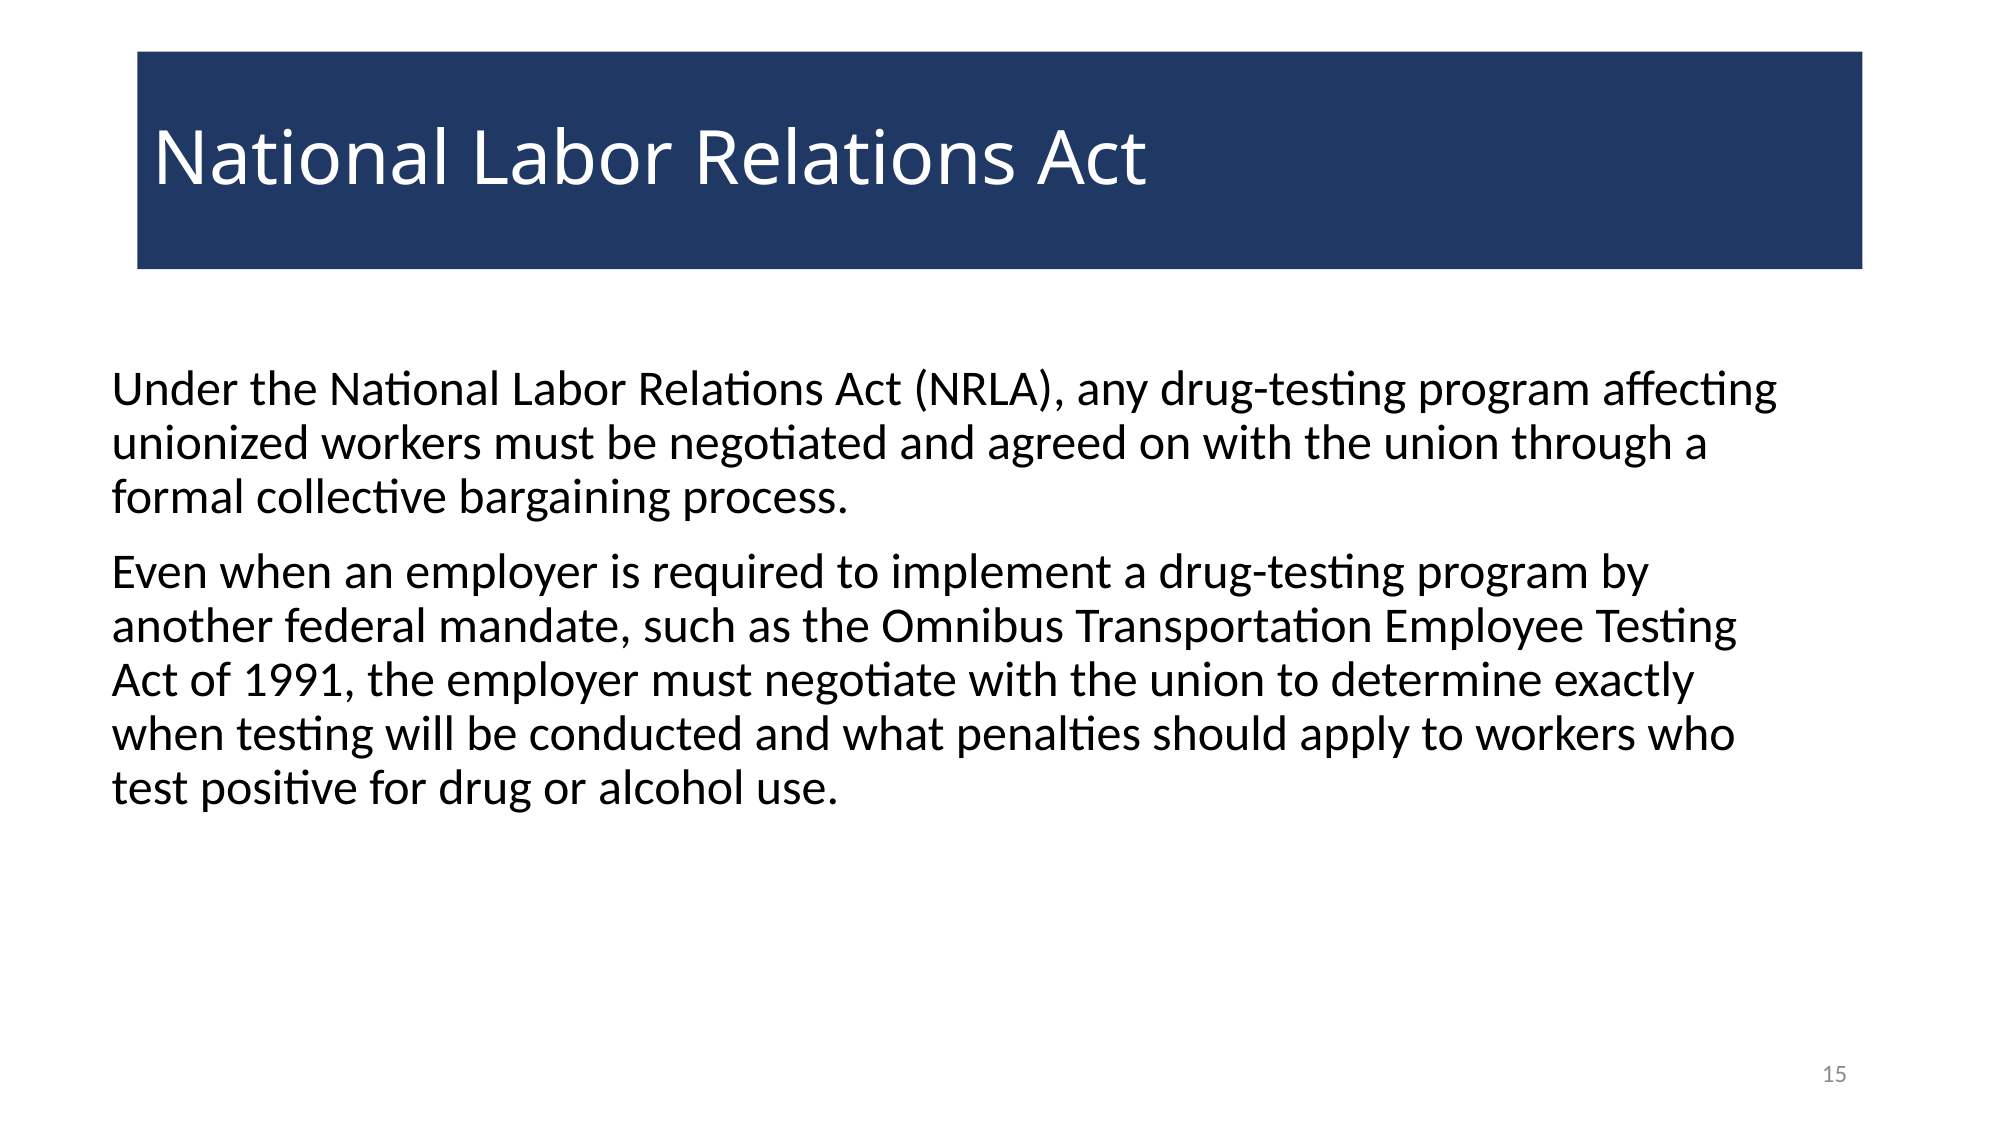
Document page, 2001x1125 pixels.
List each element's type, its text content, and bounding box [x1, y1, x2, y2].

slide_number 15 [1412, 1042, 1863, 1103]
list Under the National Labor Relations Act (NRLA), any drug-testing program affecting unionized workers must be negotiated and agreed on with the union through a formal collective bargaining process. Even when an employer is required to implement a drug-testing program by another federal mandate, such as the Omnibus Transportation Employee Testing Act of 1991, the employer must negotiate with the union to determine exactly when testing will be conducted and what penalties should apply to workers who test positive for drug or alcohol use. [96, 281, 1822, 1073]
title National Labor Relations Act [137, 51, 1863, 270]
